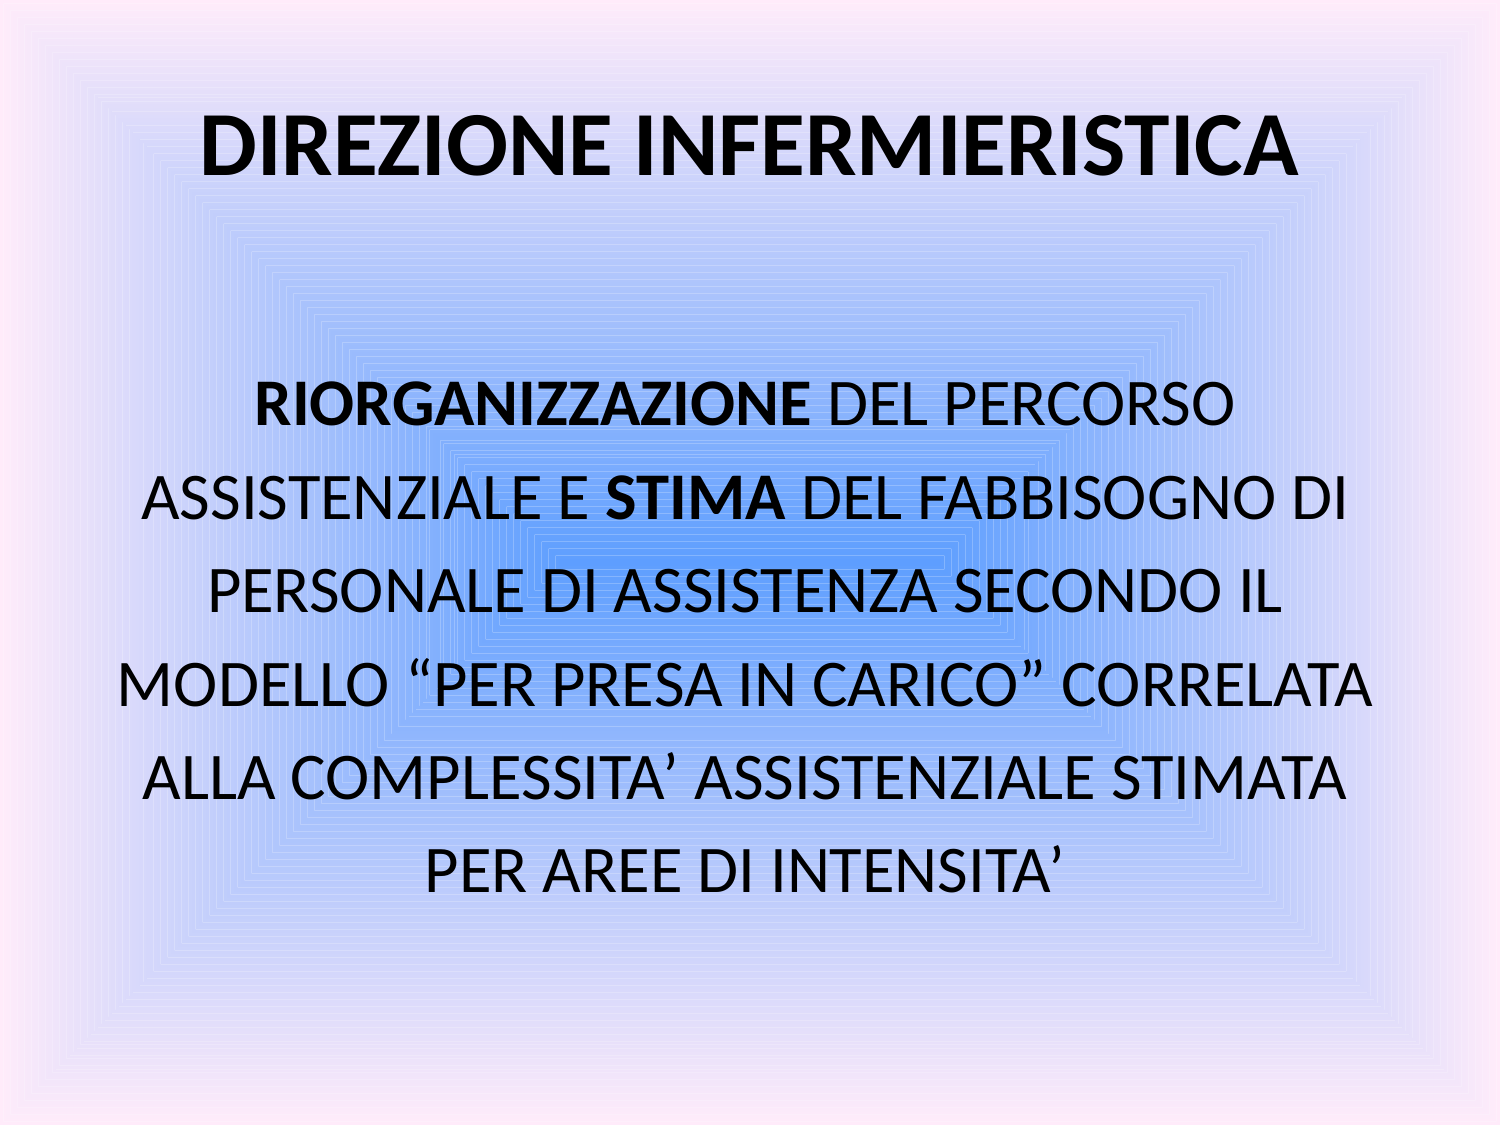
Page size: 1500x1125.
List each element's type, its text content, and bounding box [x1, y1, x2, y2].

title DIREZIONE INFERMIERISTICA [75, 45, 1425, 233]
list RIORGANIZZAZIONE DEL PERCORSO ASSISTENZIALE E STIMA DEL FABBISOGNO DI PERSONALE DI ASSISTENZA SECONDO IL MODELLO “PER PRESA IN CARICO” CORRELATA ALLA COMPLESSITA’ ASSISTENZIALE STIMATA PER AREE DI INTENSITA’ [70, 351, 1421, 1094]
